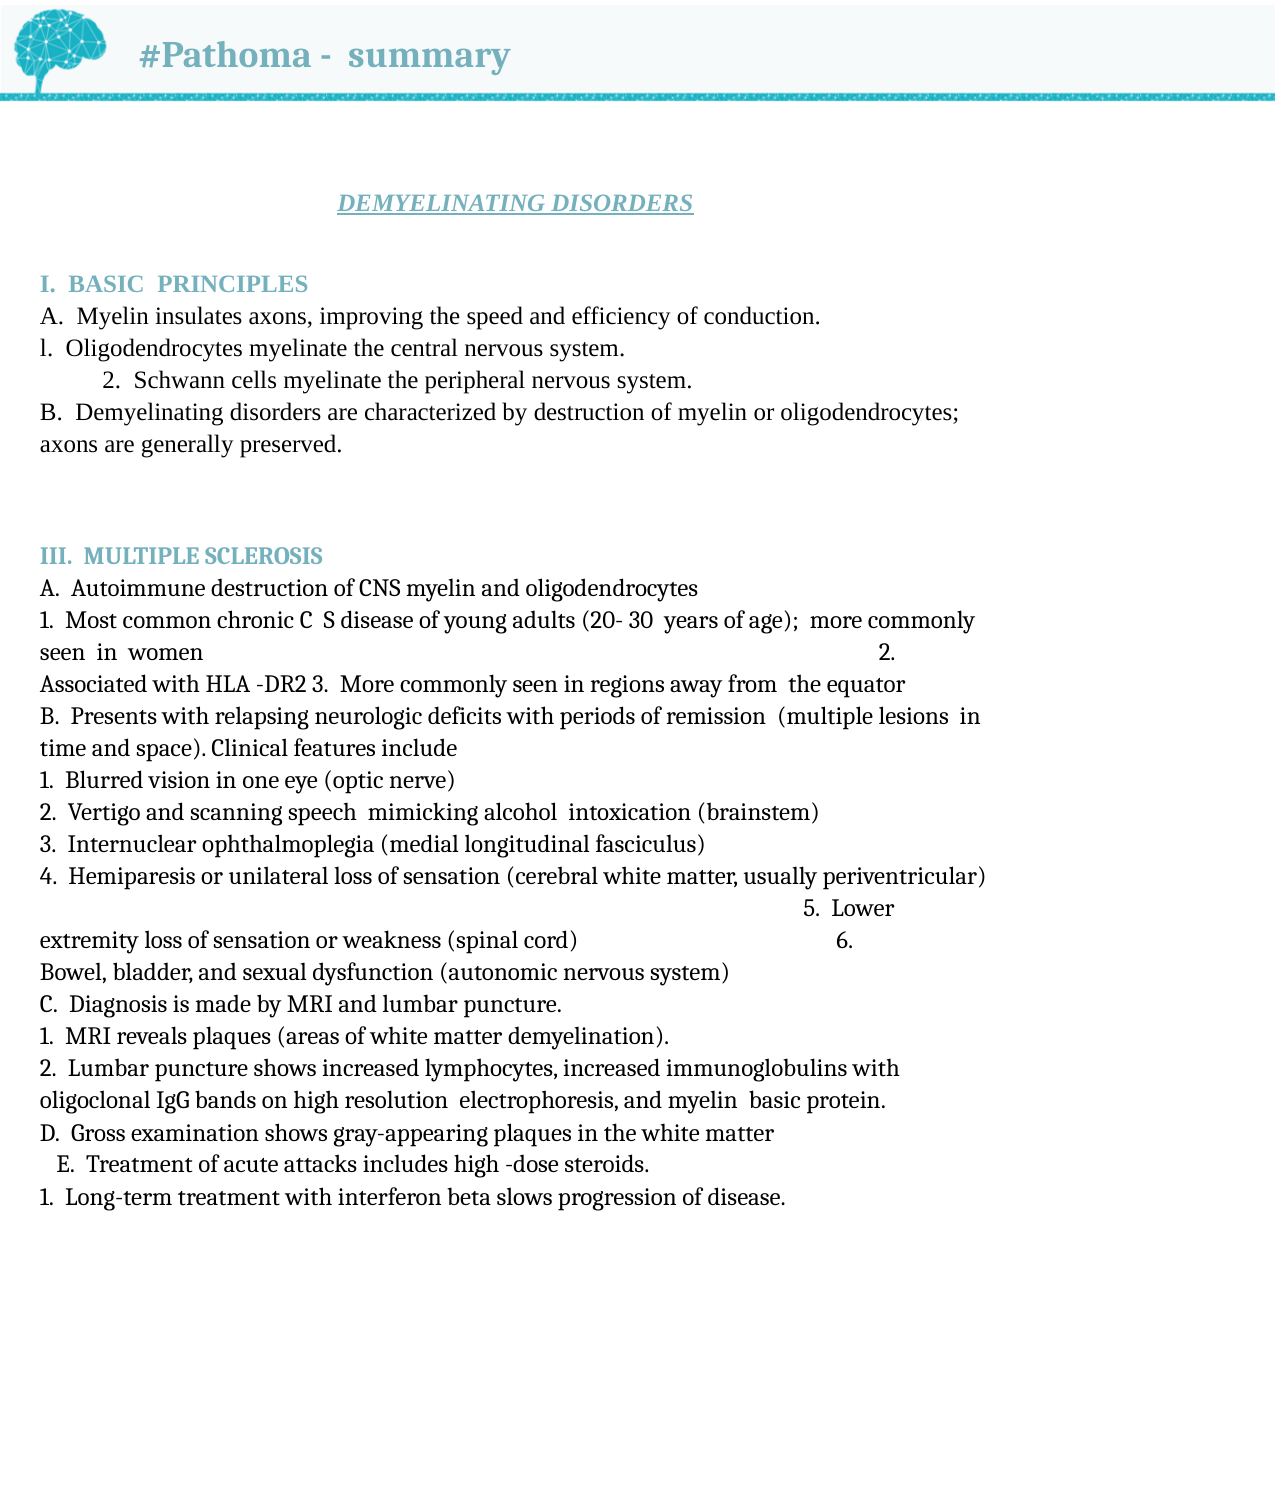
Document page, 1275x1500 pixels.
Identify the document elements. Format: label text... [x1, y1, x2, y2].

text_box DEMYELINATING DISORDERS I. BASIC PRINCIPLES A. Myelin insulates axons, improving the speed and efficiency of conduction. l. Oligodendrocytes myelinate the central nervous system. 2. Schwann cells myelinate the peripheral nervous system. B. Demyelinating disorders are characterized by destruction of myelin or oligodendrocytes; axons are generally preserved. III. MULTIPLE SCLEROSIS A. Autoimmune destruction of CNS myelin and oligodendrocytes 1. Most common chronic C S disease of young adults (20- 30 years of age); more commonly seen in women 2. Associated with HLA -DR2 3. More commonly seen in regions away from the equator B. Presents with relapsing neurologic deficits with periods of remission (multiple lesions in time and space). Clinical features include 1. Blurred vision in one eye (optic nerve) 2. Vertigo and scanning speech mimicking alcohol intoxication (brainstem) 3. Internuclear ophthalmoplegia (medial longitudinal fasciculus) 4. Hemiparesis or unilateral loss of sensation (cerebral white matter, usually periventricular) 5. Lower extremity loss of sensation or weakness (spinal cord) 6. Bowel, bladder, and sexual dysfunction (autonomic nervous system) C. Diagnosis is made by MRI and lumbar puncture. 1. MRI reveals plaques (areas of white matter demyelination). 2. Lumbar puncture shows increased lymphocytes, increased immunoglobulins with oligoclonal IgG bands on high resolution electrophoresis, and myelin basic protein. D. Gross examination shows gray-appearing plaques in the white matter E. Treatment of acute attacks includes high -dose steroids. 1. Long-term treatment with interferon beta slows progression of disease. [24, 176, 1007, 1280]
picture [0, 1, 1275, 105]
